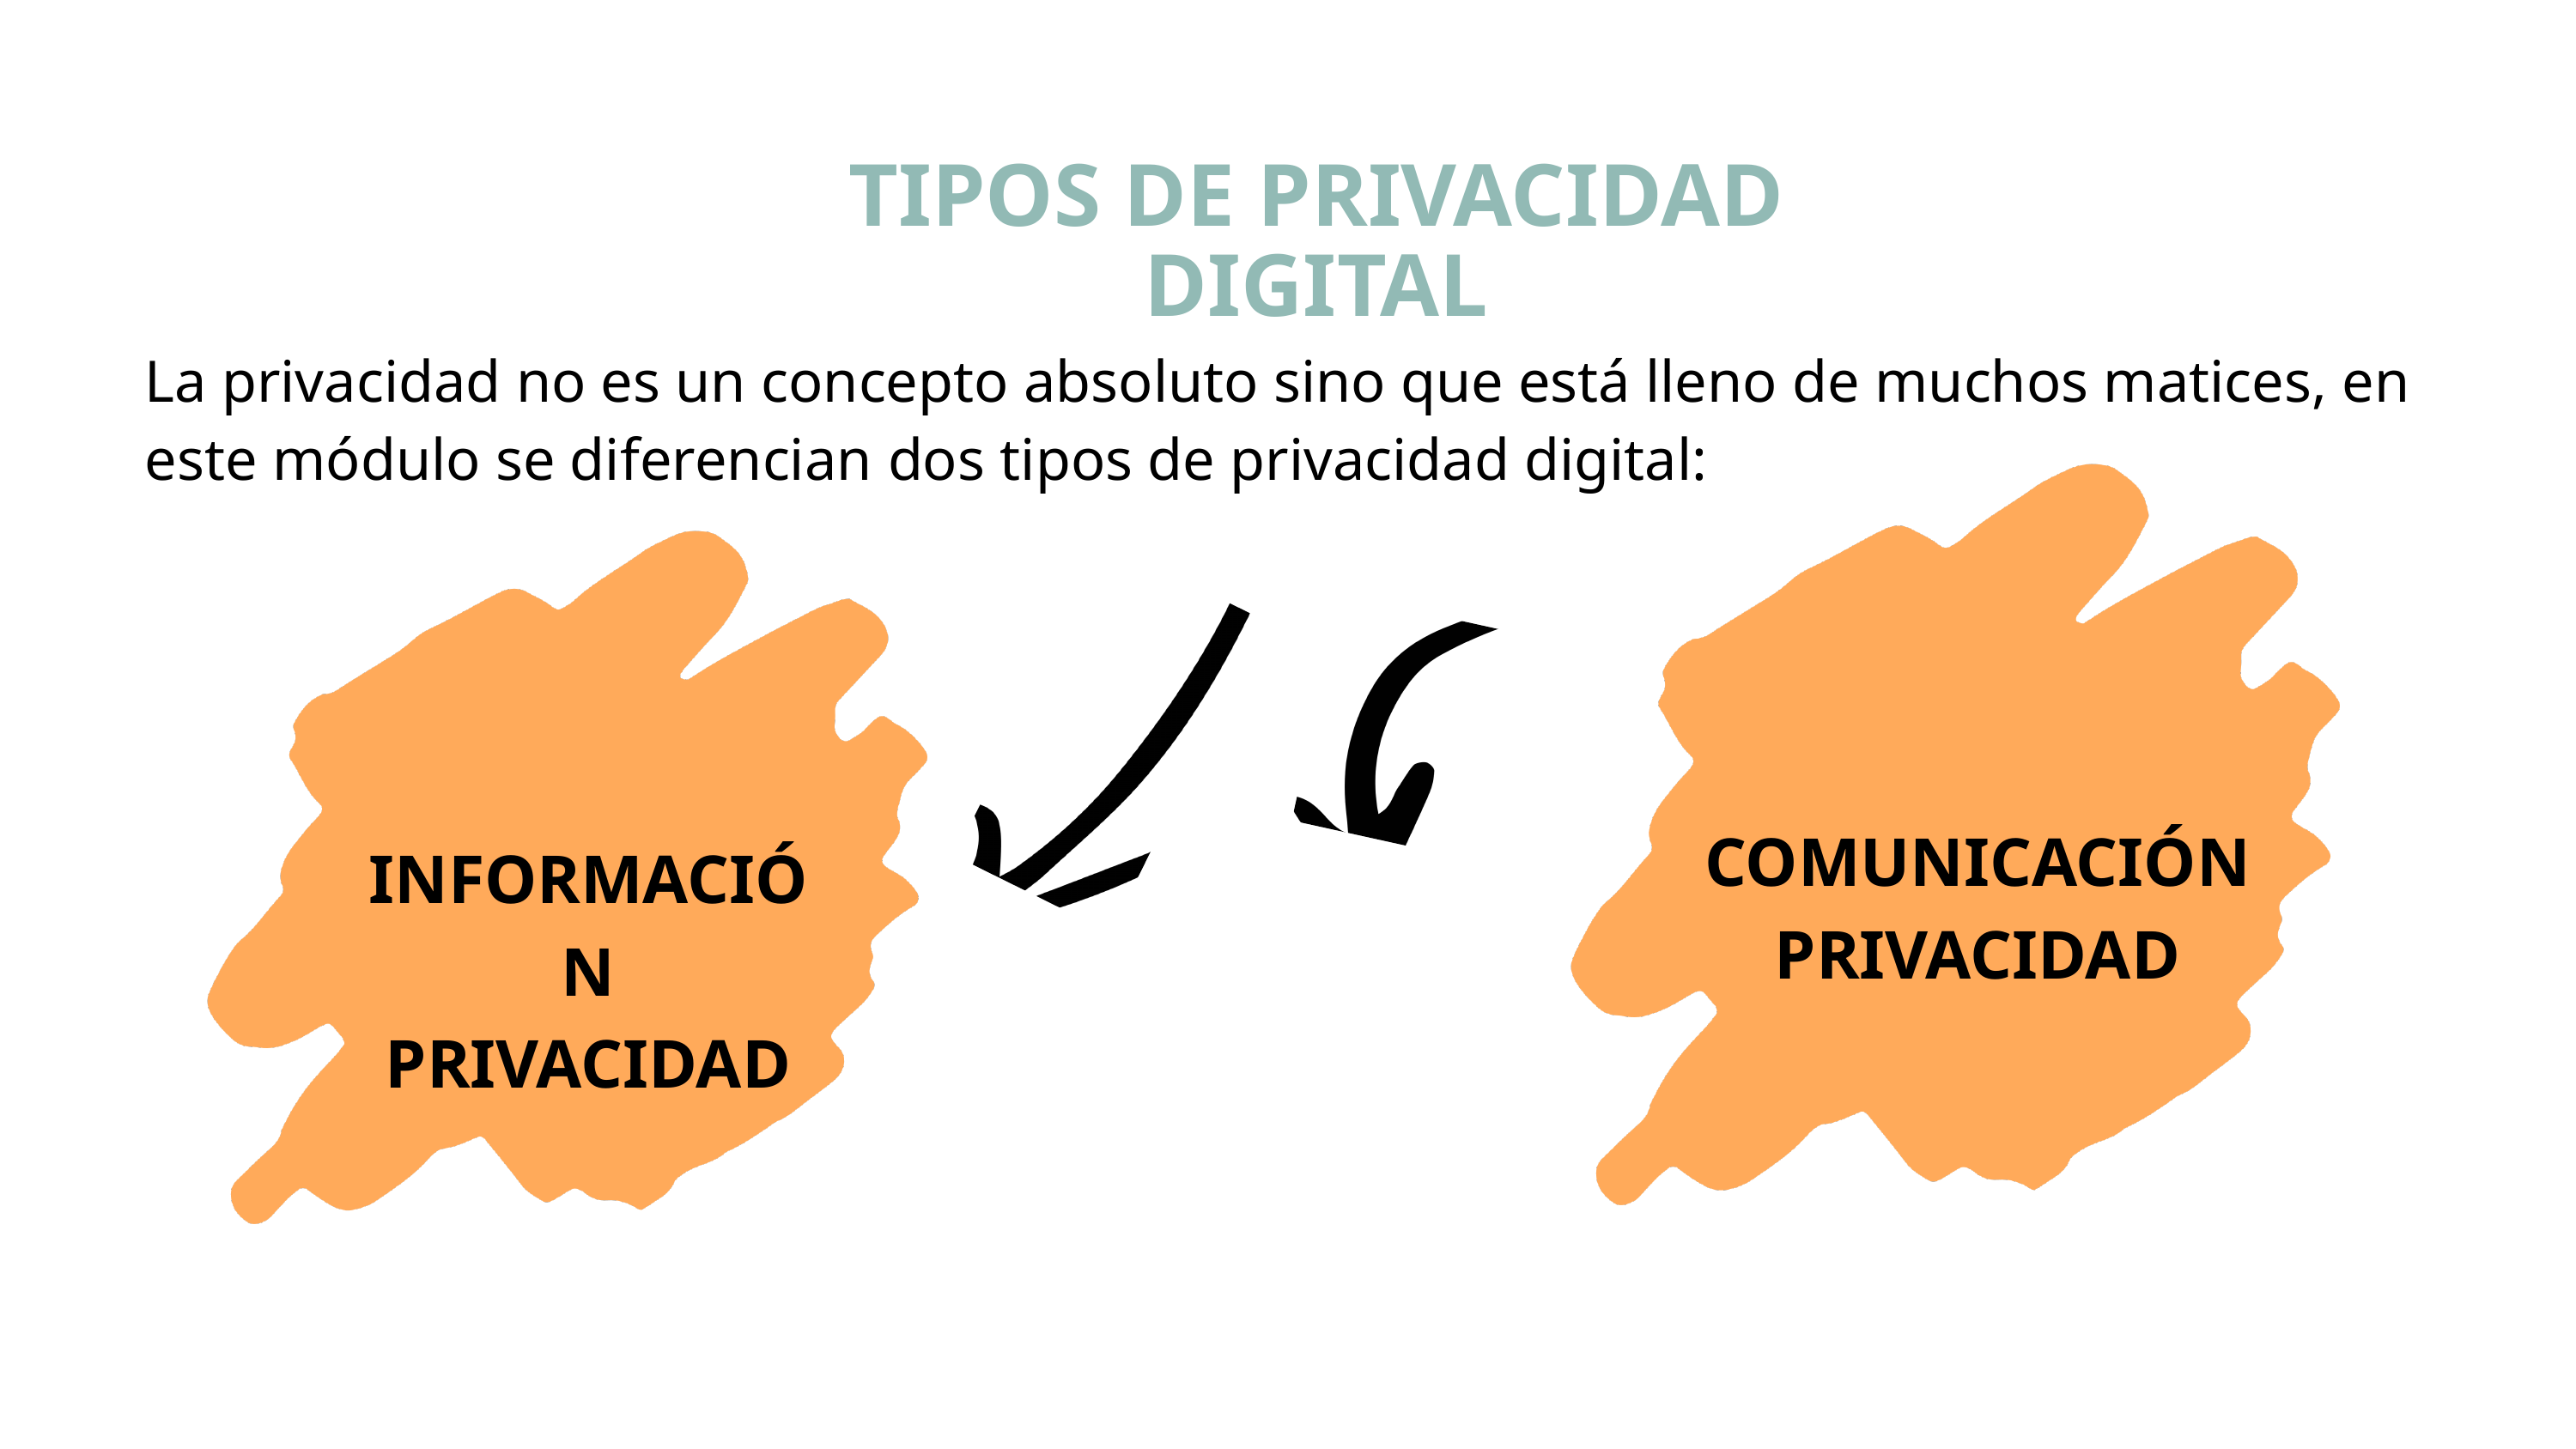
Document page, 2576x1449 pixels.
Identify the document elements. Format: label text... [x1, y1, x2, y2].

text_box [206, 530, 928, 1226]
text_box La privacidad no es un concepto absoluto sino que está lleno de muchos matices, en este módulo se diferencian dos tipos de privacidad digital: [144, 336, 2488, 492]
text_box [1291, 594, 1570, 882]
text_box [955, 543, 1266, 933]
text_box TIPOS DE PRIVACIDAD DIGITAL [700, 153, 1933, 334]
text_box COMUNICACIÓN PRIVACIDAD [1663, 807, 2292, 993]
text_box INFORMACIÓN PRIVACIDAD [343, 823, 834, 1102]
text_box [1570, 463, 2341, 1206]
